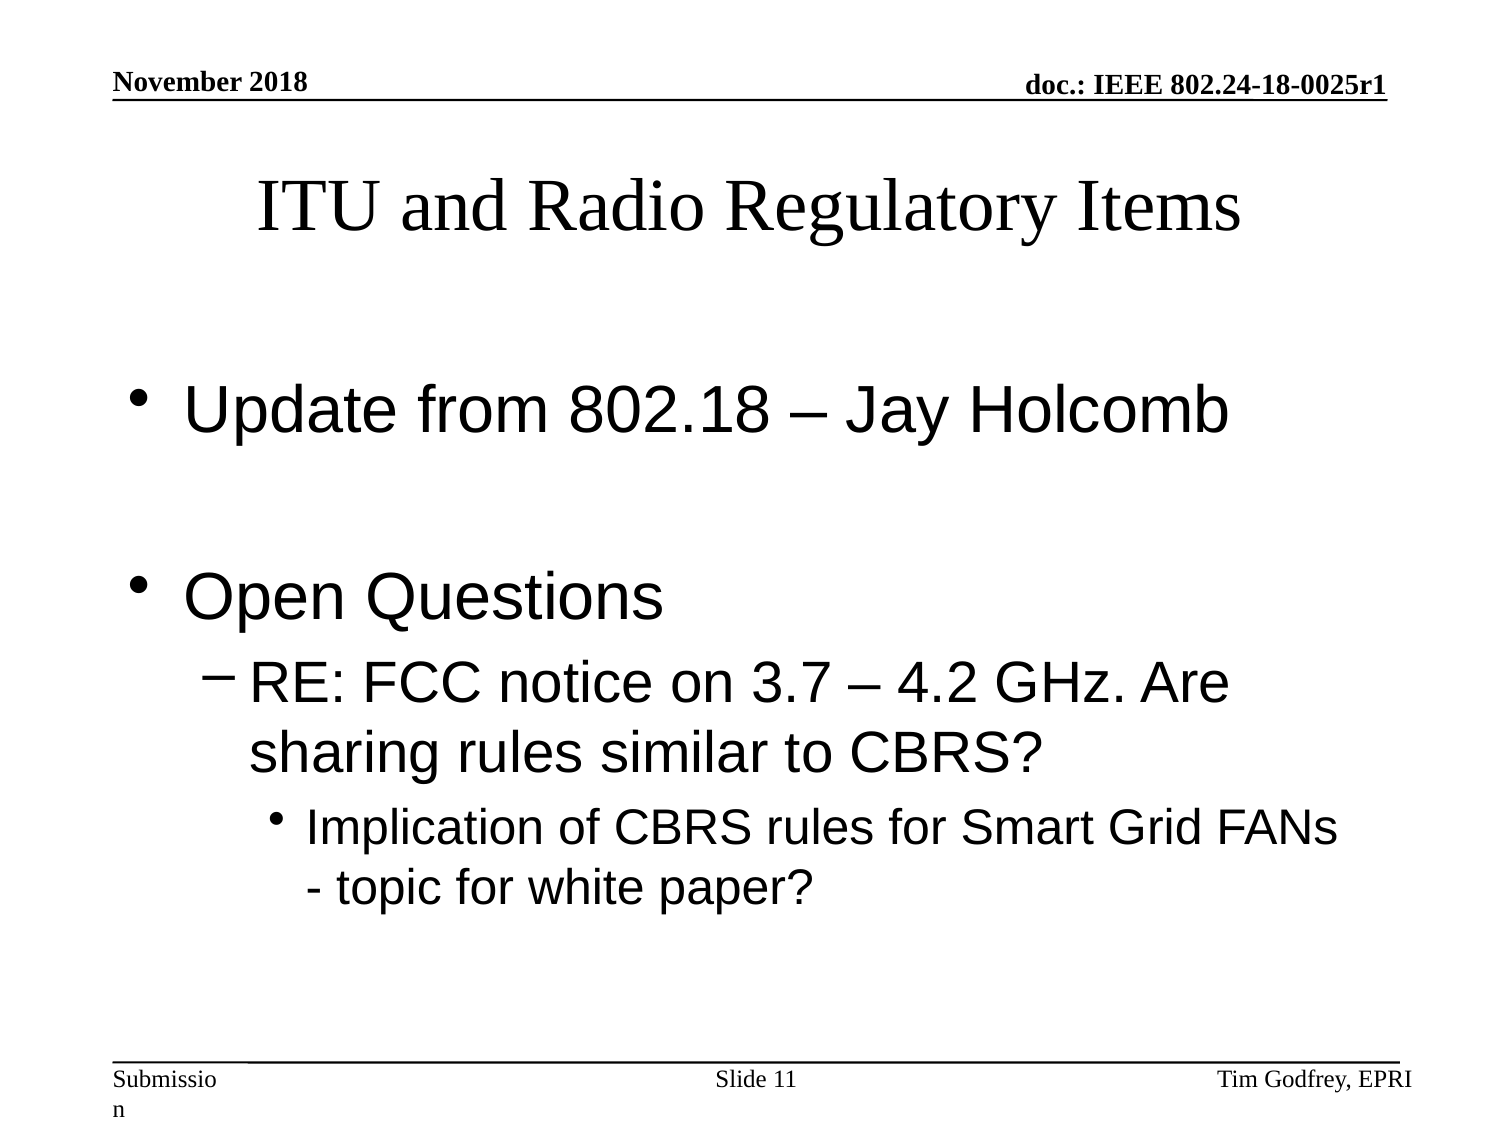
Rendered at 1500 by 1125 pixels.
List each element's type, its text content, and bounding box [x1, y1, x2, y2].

footer Tim Godfrey, EPRI [900, 1062, 1413, 1093]
list Update from 802.18 – Jay Holcomb Open Questions RE: FCC notice on 3.7 – 4.2 GHz. Are sharing rules similar to CBRS? Implication of CBRS rules for Smart Grid FANs - topic for white paper? [112, 275, 1388, 1063]
title ITU and Radio Regulatory Items [112, 112, 1388, 275]
slide_number Slide 11 [712, 1062, 800, 1093]
